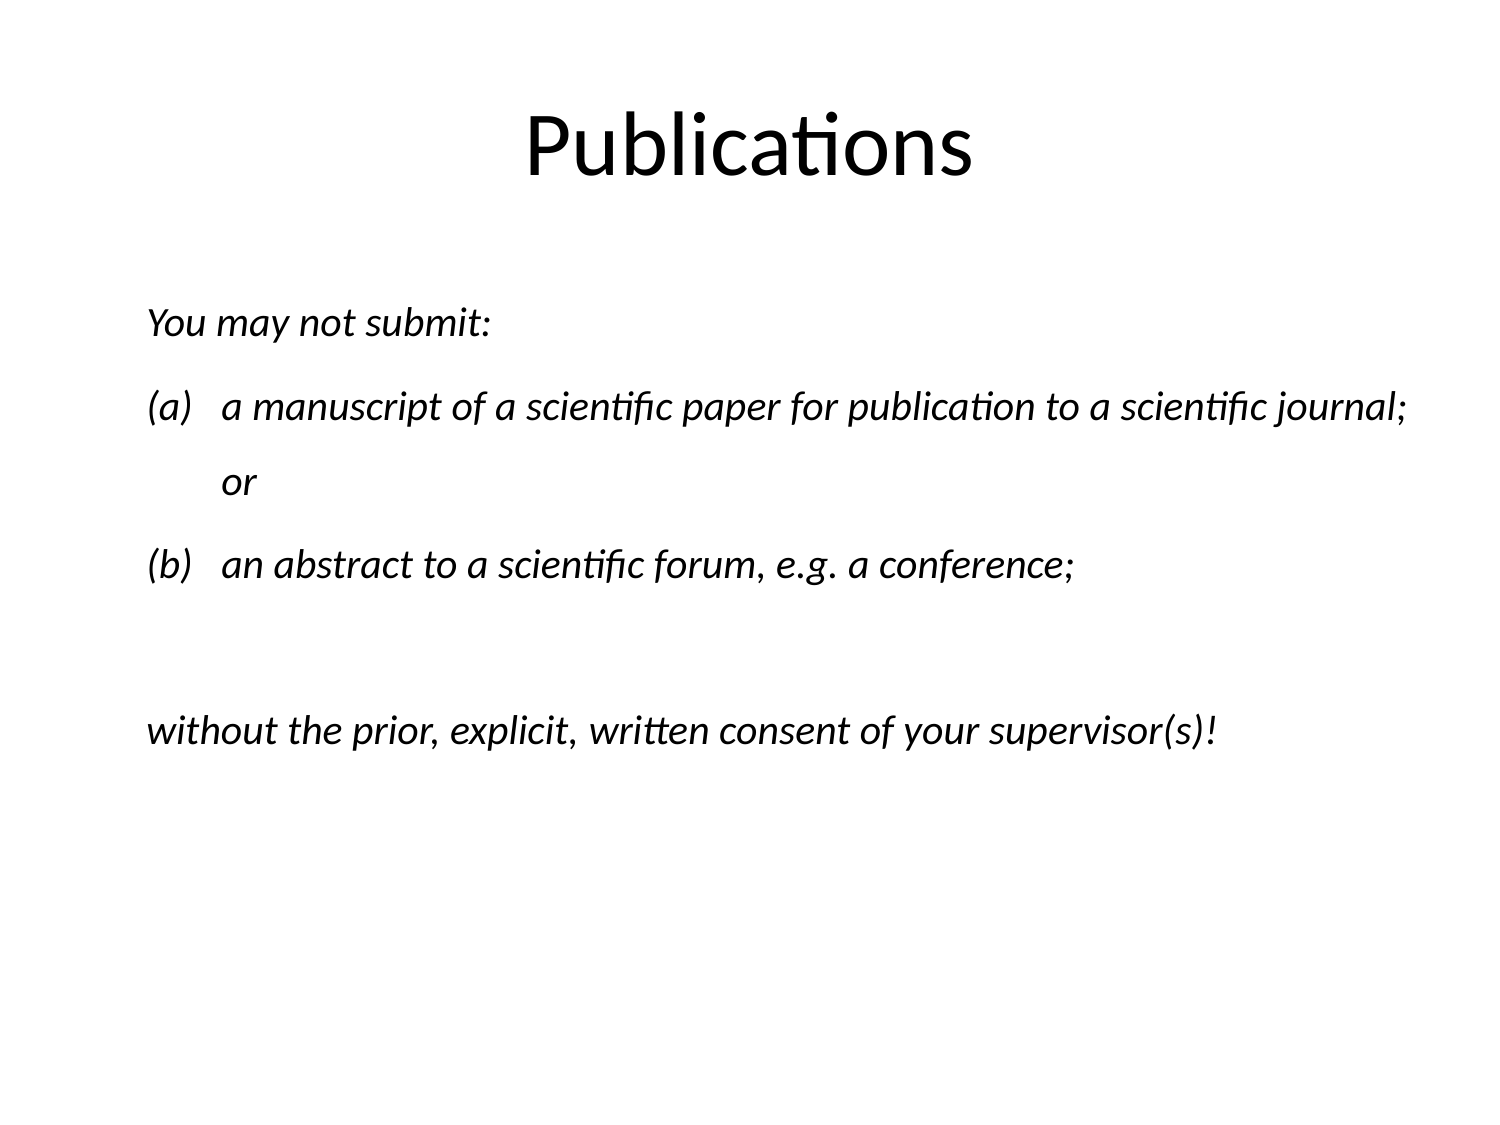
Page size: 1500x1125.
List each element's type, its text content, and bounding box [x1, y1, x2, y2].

title Publications [75, 45, 1425, 233]
list You may not submit: a manuscript of a scientific paper for publication to a scientific journal; or an abstract to a scientific forum, e.g. a conference; without the prior, explicit, written consent of your supervisor(s)! [75, 262, 1425, 1005]
